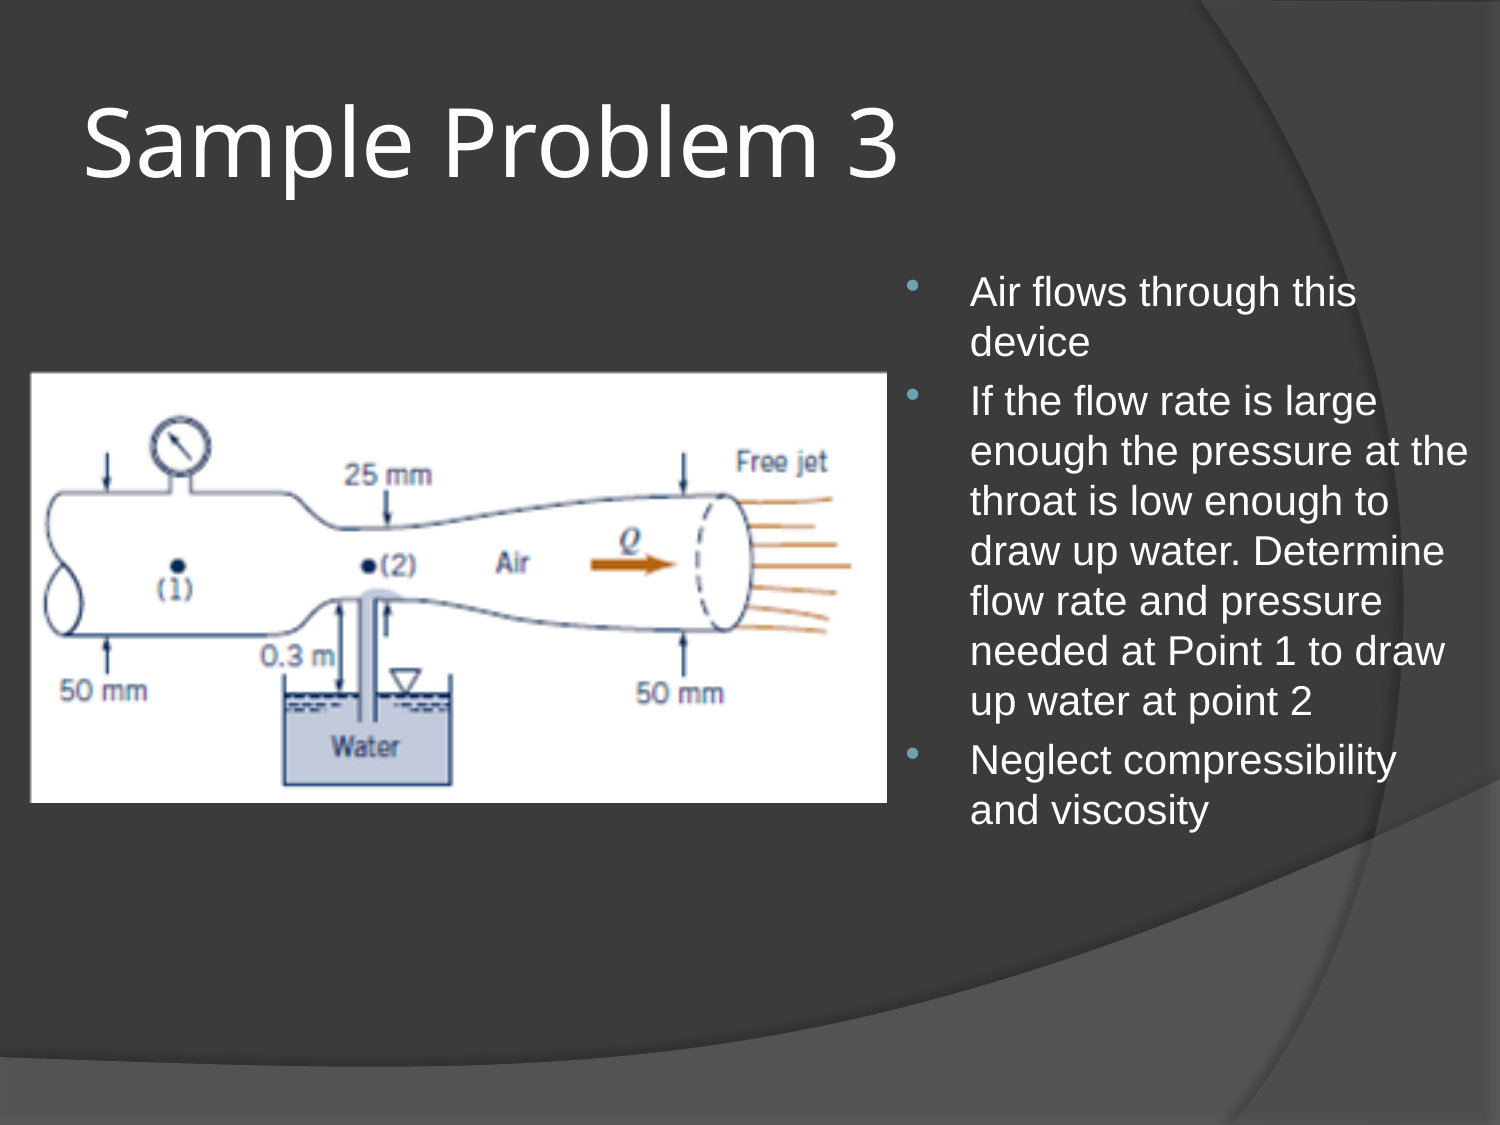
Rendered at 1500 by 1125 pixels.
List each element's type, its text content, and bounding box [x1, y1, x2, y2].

picture [29, 370, 887, 803]
title Sample Problem 3 [75, 45, 1300, 233]
list Air flows through this device If the flow rate is large enough the pressure at the throat is low enough to draw up water. Determine flow rate and pressure needed at Point 1 to draw up water at point 2 Neglect compressibility and viscosity [886, 257, 1487, 1000]
